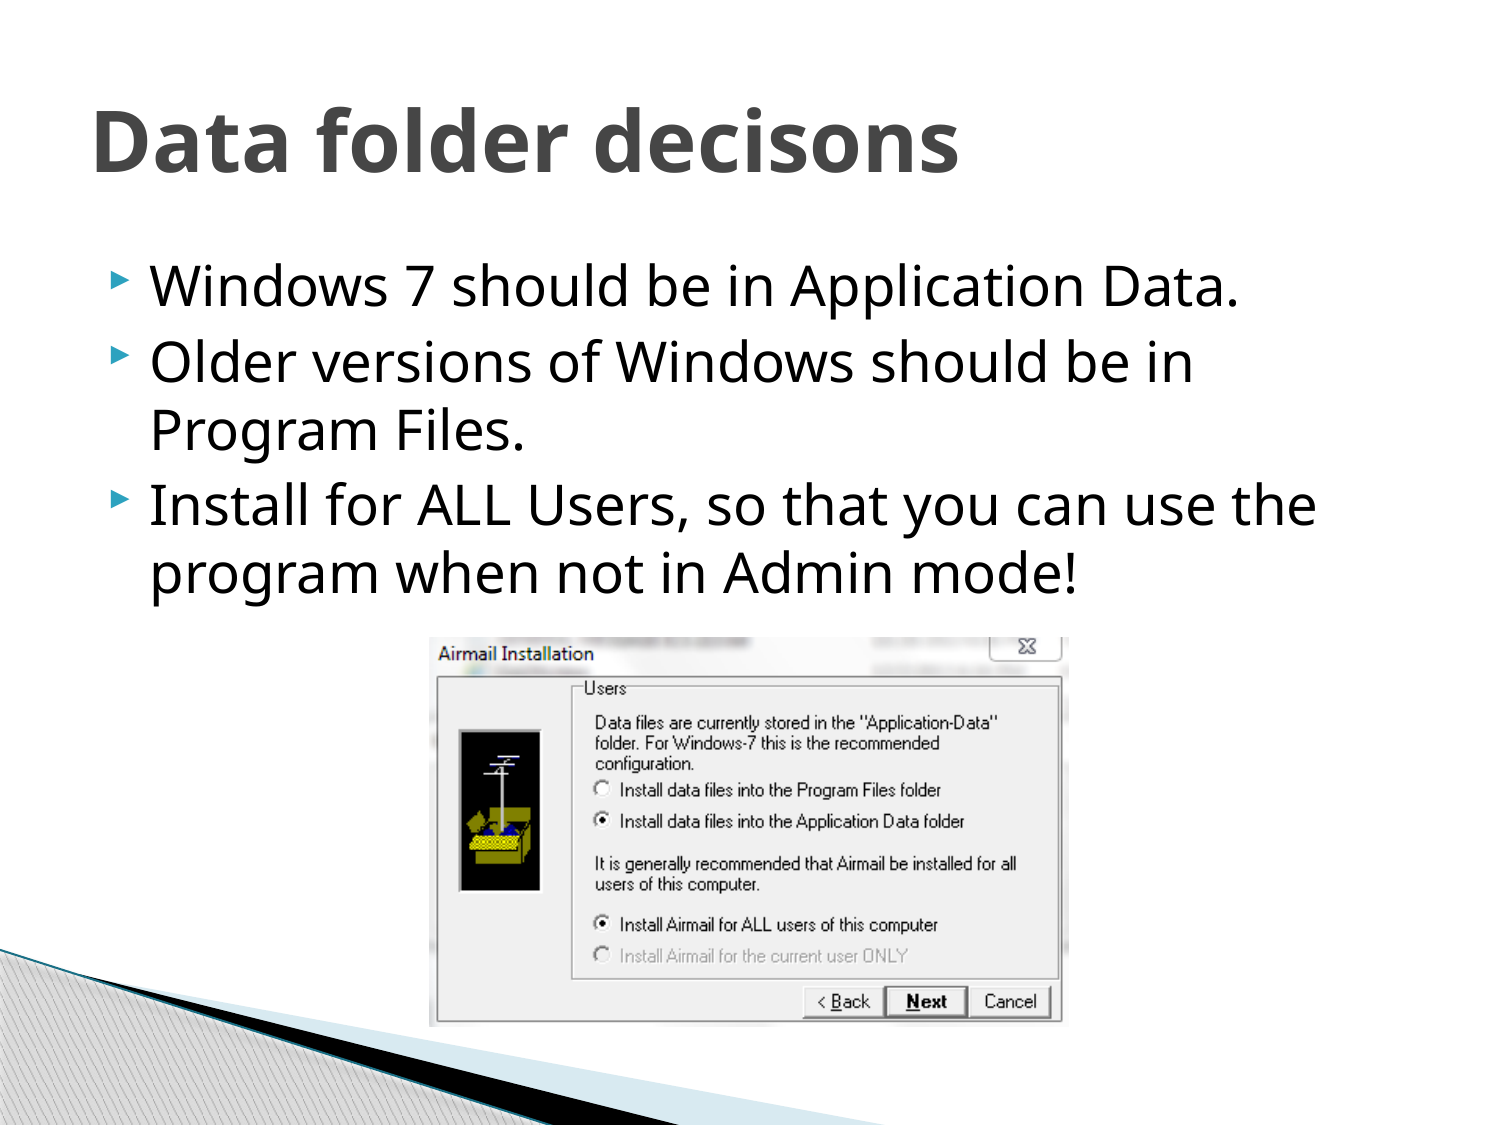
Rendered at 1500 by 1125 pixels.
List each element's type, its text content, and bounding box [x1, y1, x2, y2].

picture [428, 637, 1069, 1027]
list Windows 7 should be in Application Data. Older versions of Windows should be in Program Files. Install for ALL Users, so that you can use the program when not in Admin mode! [75, 243, 1425, 986]
title Data folder decisons [75, 45, 1425, 233]
